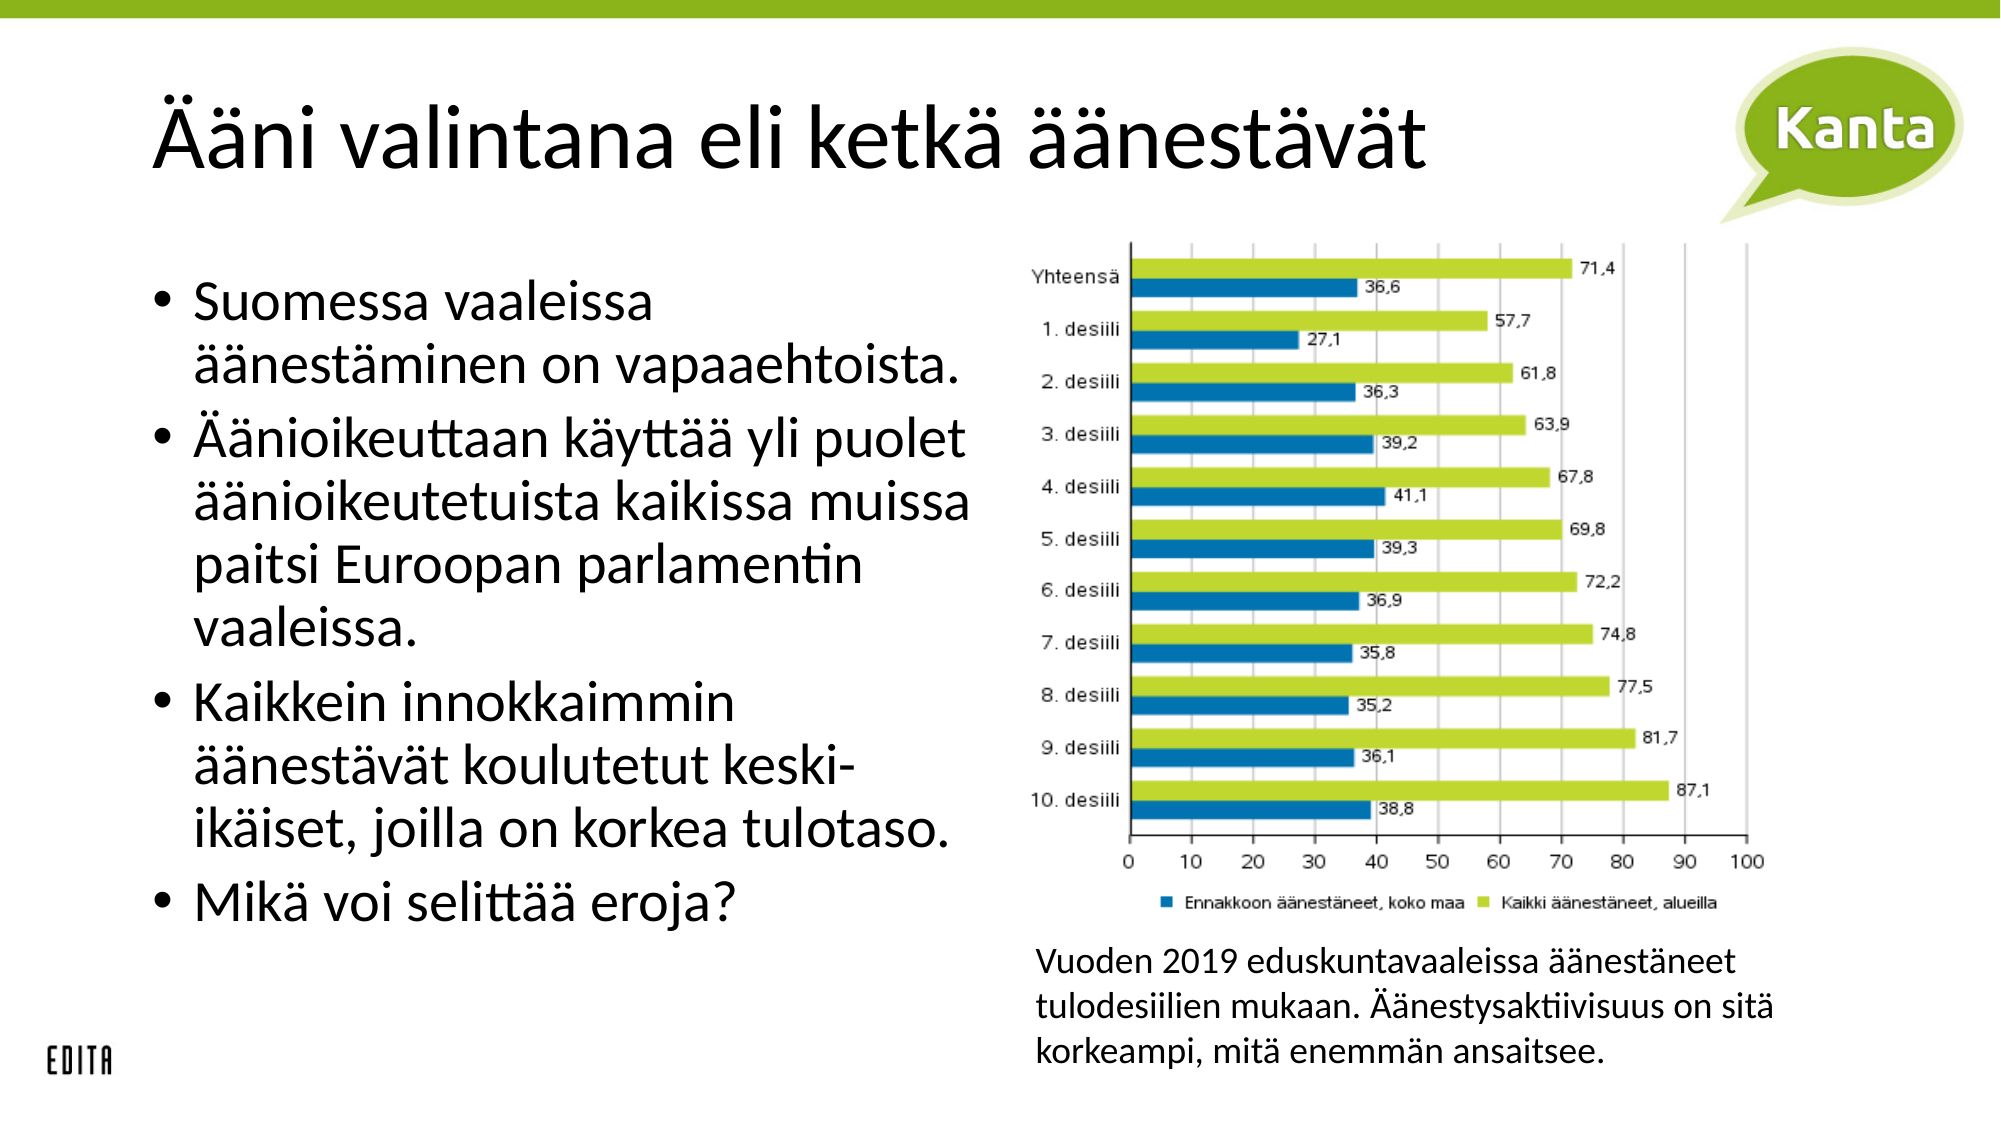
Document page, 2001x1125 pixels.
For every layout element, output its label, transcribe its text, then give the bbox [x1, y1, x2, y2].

title Ääni valintana eli ketkä äänestävät [137, 45, 1526, 233]
picture [0, 0, 2001, 1125]
list Suomessa vaaleissa äänestäminen on vapaaehtoista. Äänioikeuttaan käyttää yli puolet äänioikeutetuista kaikissa muissa paitsi Euroopan parlamentin vaaleissa. Kaikkein innokkaimmin äänestävät koulutetut keski-ikäiset, joilla on korkea tulotaso. Mikä voi selittää eroja? [137, 262, 988, 1043]
text_box Vuoden 2019 eduskuntavaaleissa äänestäneet tulodesiilien mukaan. Äänestysaktiivisuus on sitä korkeampi, mitä enemmän ansaitsee. [1020, 928, 1919, 1079]
